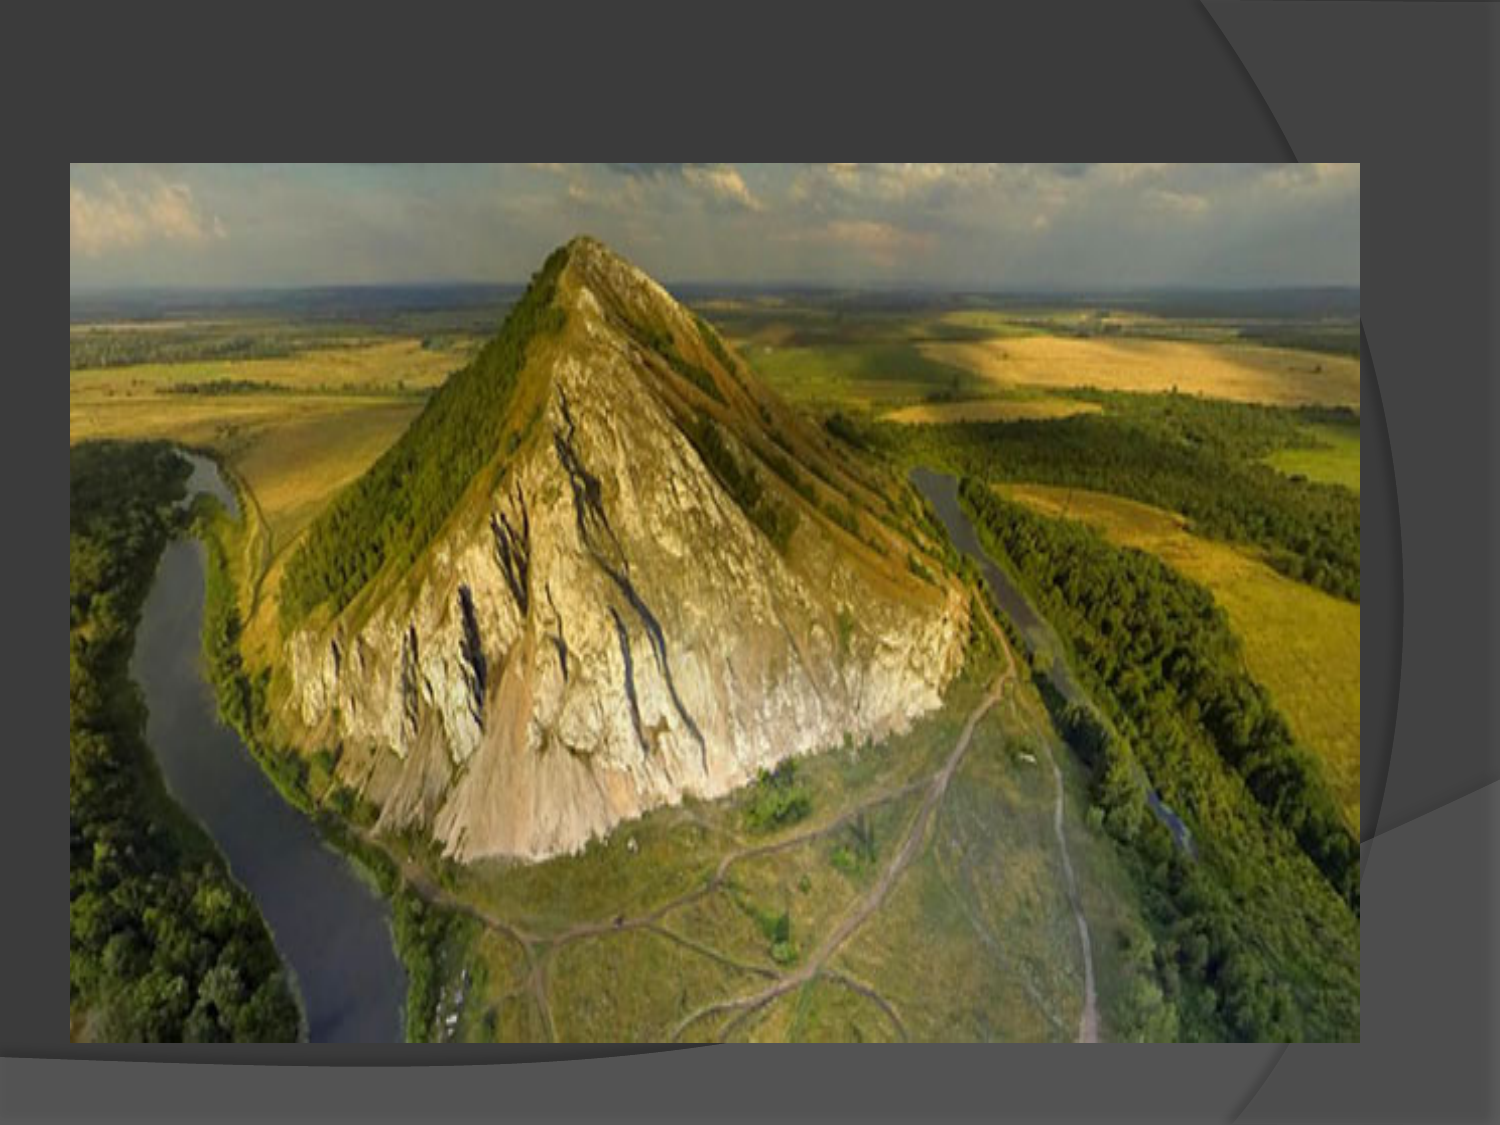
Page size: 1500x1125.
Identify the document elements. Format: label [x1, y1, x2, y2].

list [70, 163, 1360, 1044]
